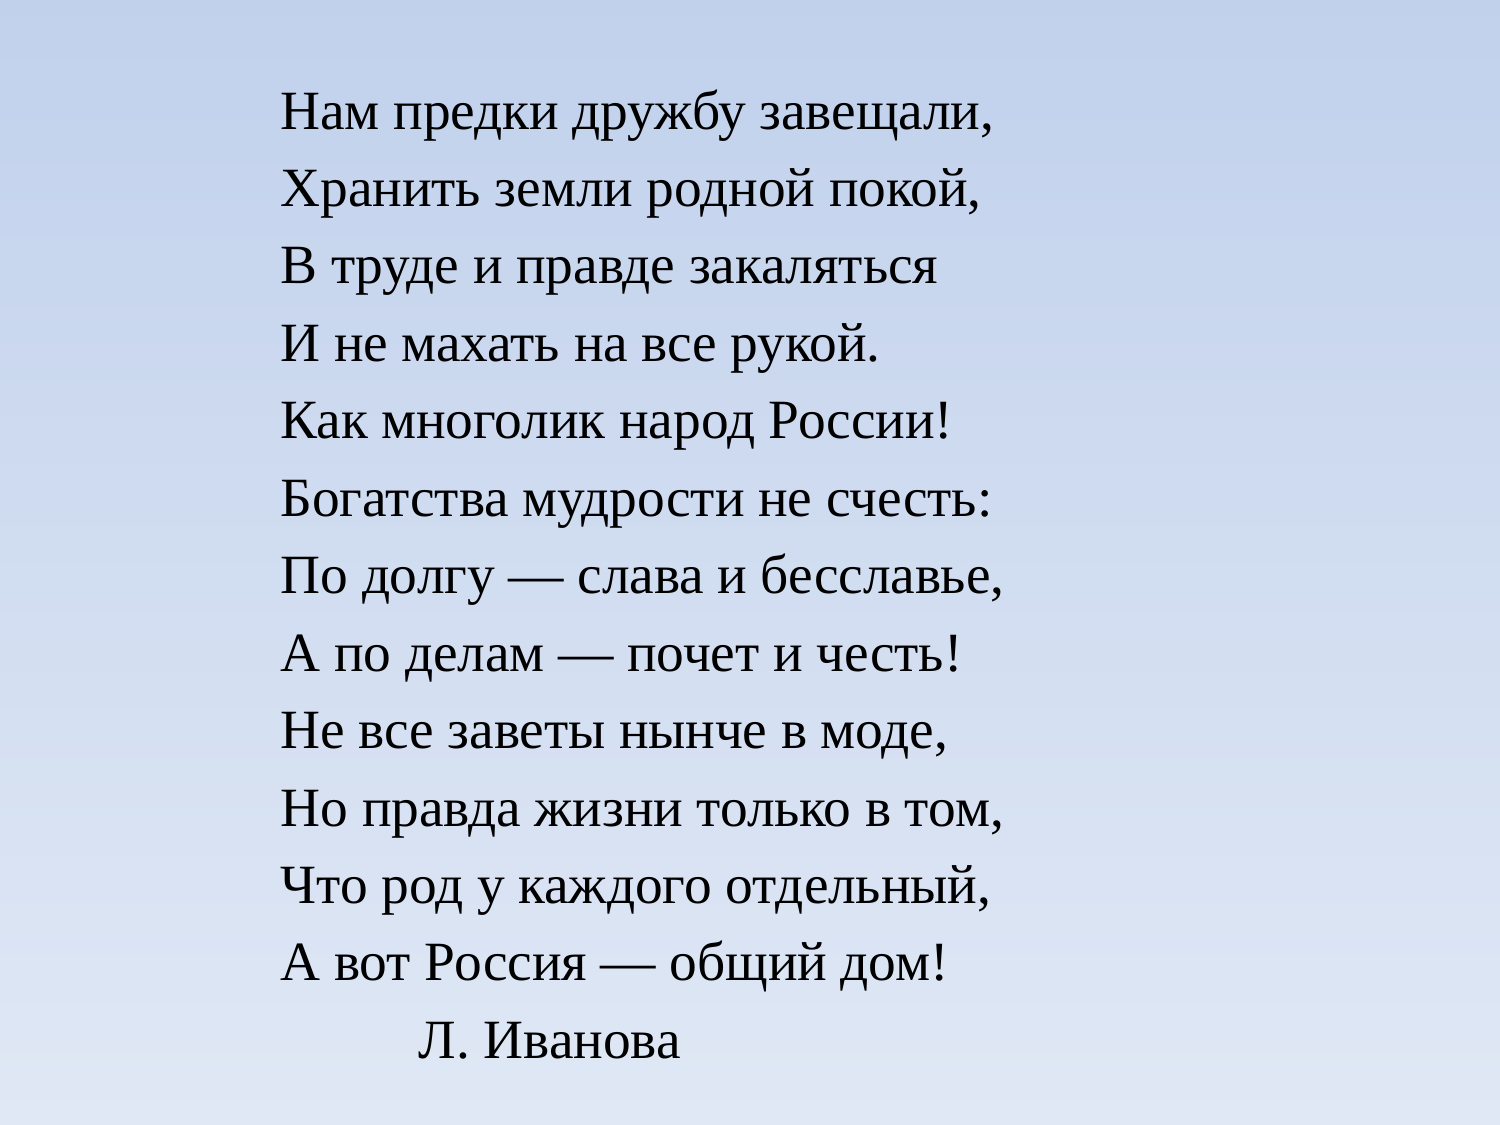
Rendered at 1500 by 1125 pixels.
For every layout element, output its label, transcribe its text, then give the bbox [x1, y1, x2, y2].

subtitle Нам предки дружбу завещали, Хранить земли родной покой, В труде и правде закаляться И не махать на все рукой. Как многолик народ России! Богатства мудрости не счесть: По долгу — слава и бесславье, А по делам — почет и честь! Не все заветы нынче в моде, Но правда жизни только в том, Что род у каждого отдельный, А вот Россия — общий дом! Л. Иванова [265, 66, 1500, 1083]
